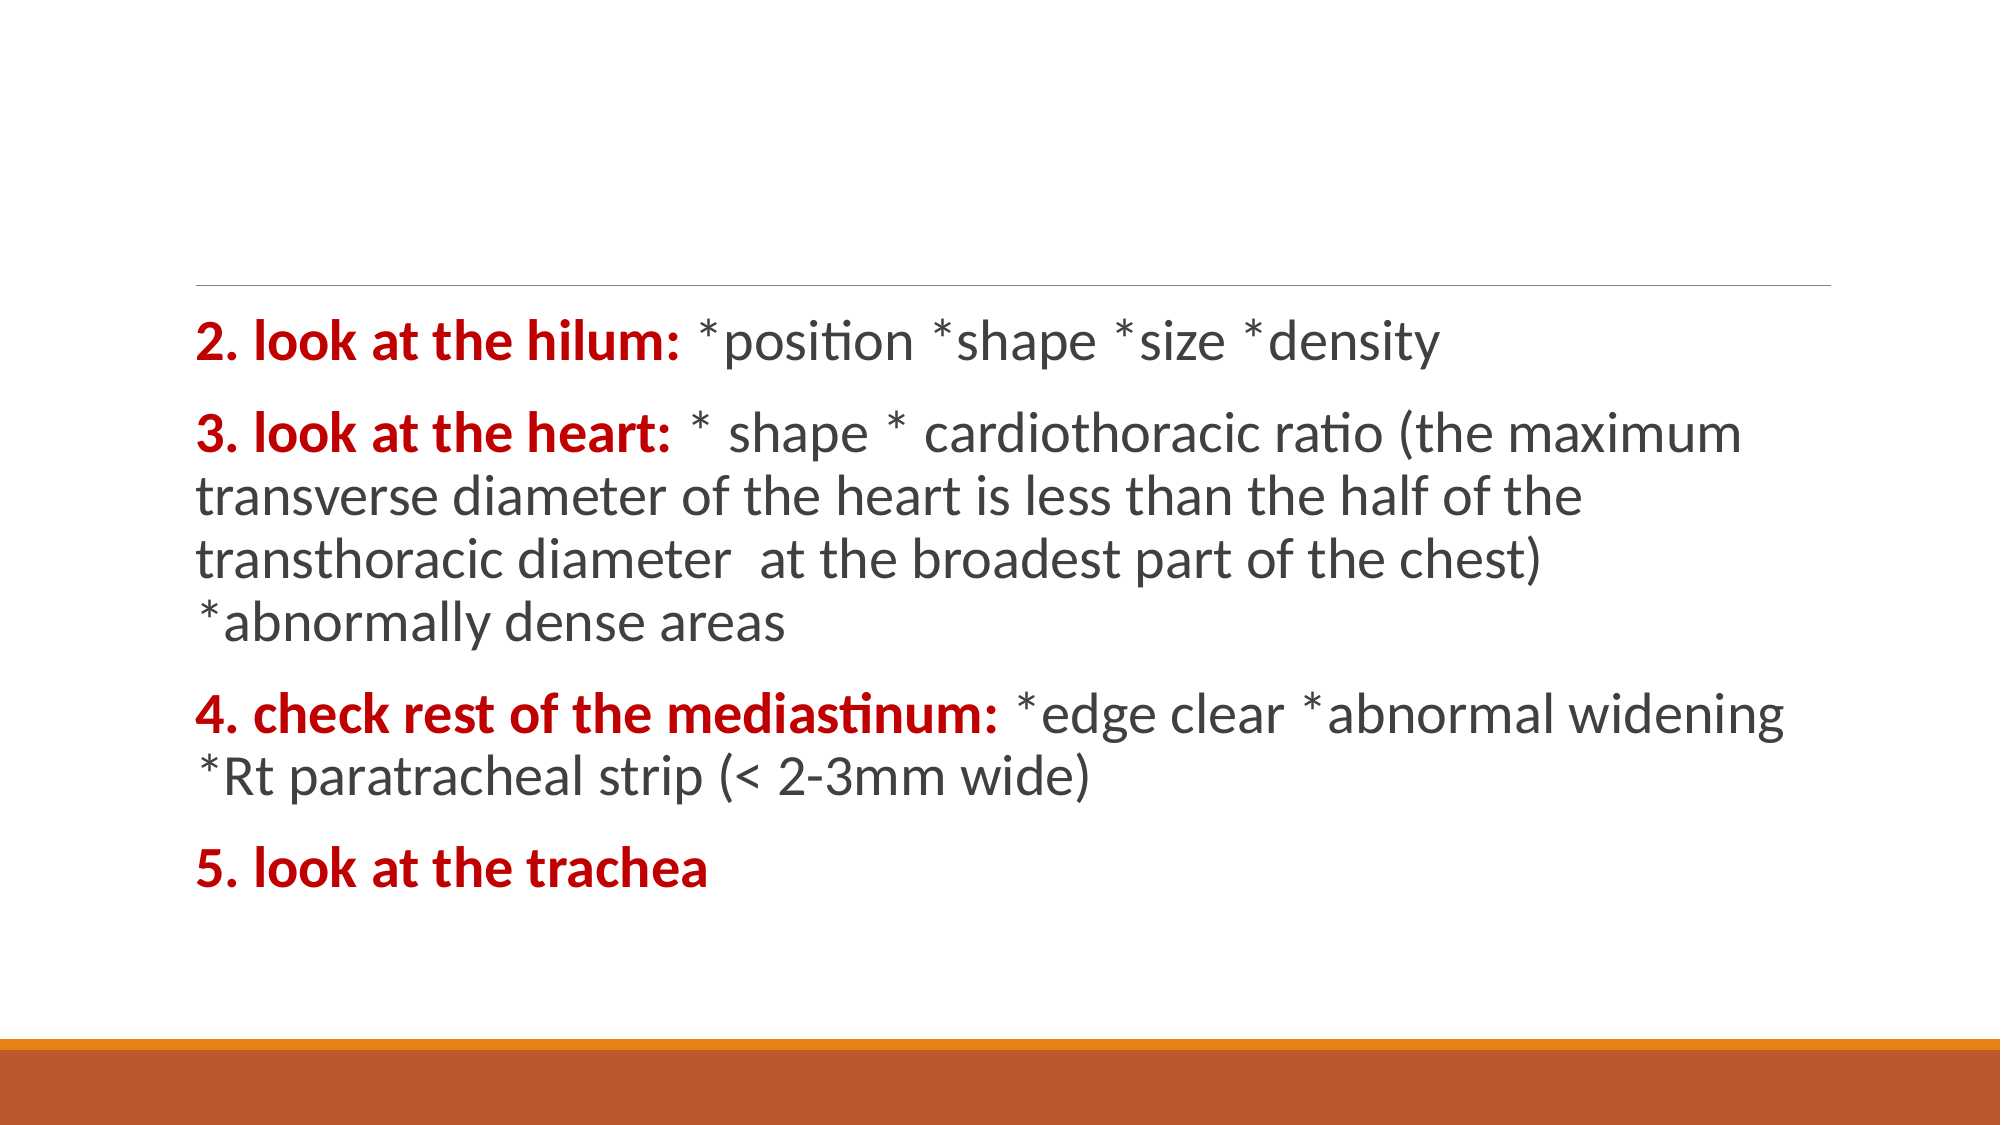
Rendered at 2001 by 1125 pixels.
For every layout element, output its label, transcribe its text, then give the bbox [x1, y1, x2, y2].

list 2. look at the hilum: *position *shape *size *density 3. look at the heart: * shape * cardiothoracic ratio (the maximum transverse diameter of the heart is less than the half of the transthoracic diameter at the broadest part of the chest) *abnormally dense areas 4. check rest of the mediastinum: *edge clear *abnormal widening *Rt paratracheal strip (< 2-3mm wide) 5. look at the trachea [180, 302, 1830, 963]
